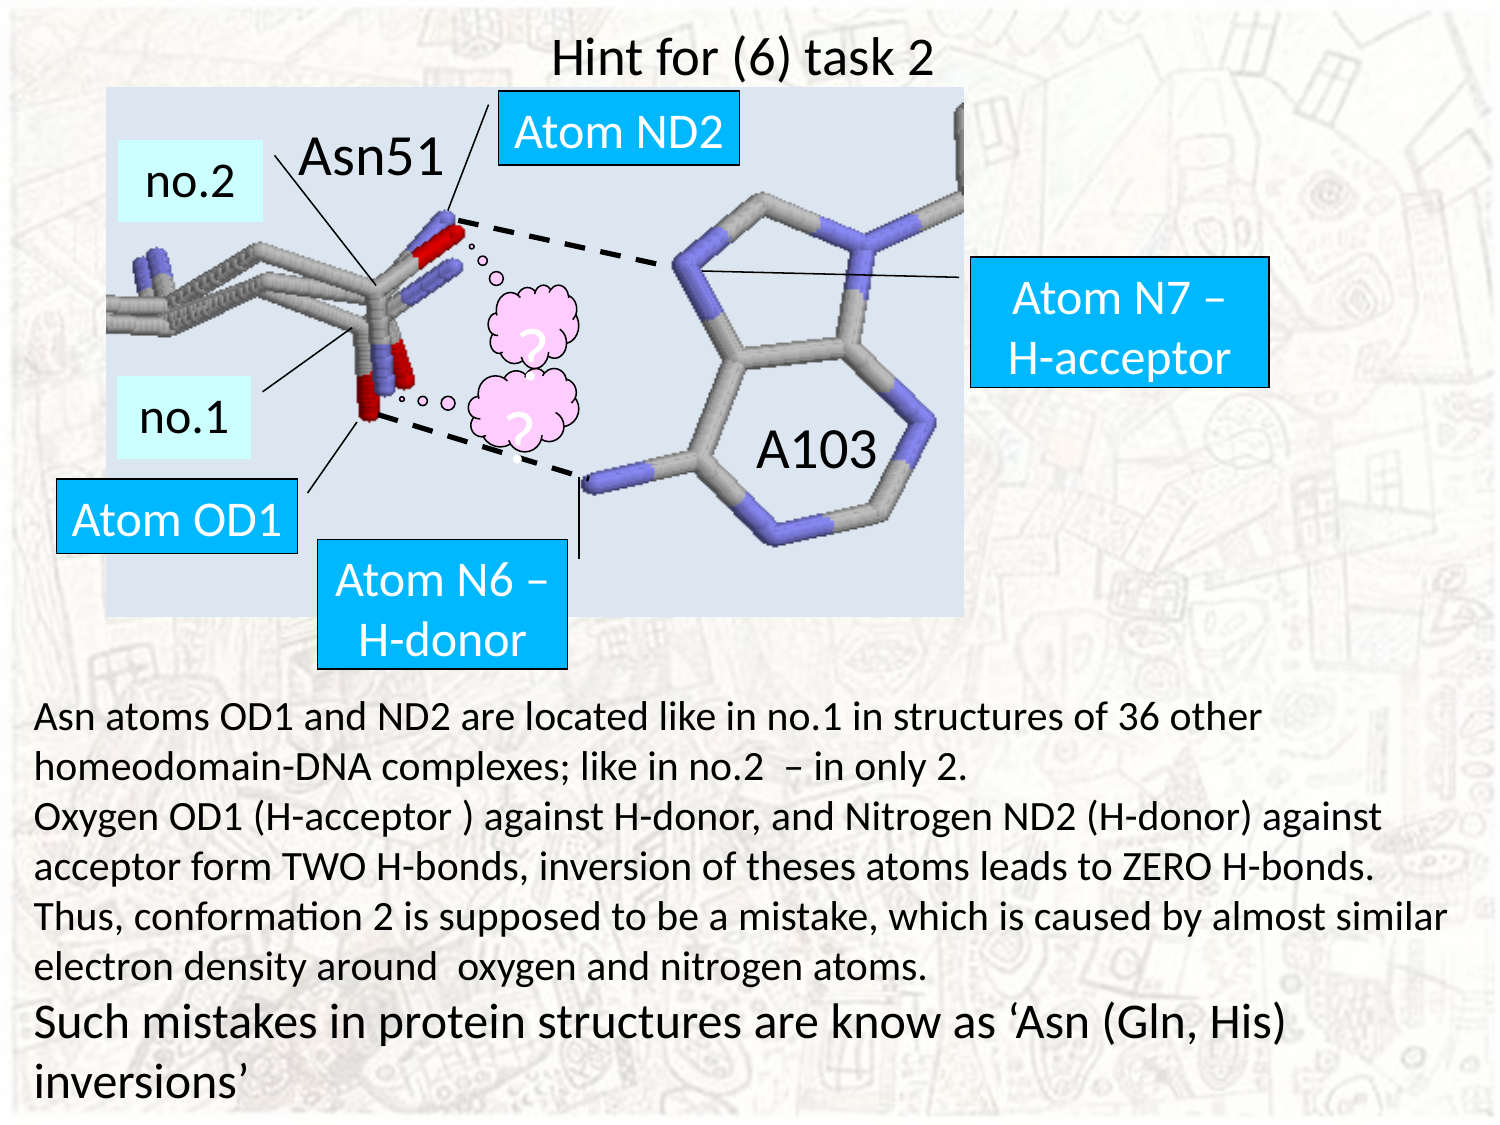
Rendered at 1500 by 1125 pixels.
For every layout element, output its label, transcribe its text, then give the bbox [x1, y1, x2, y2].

text_box Asn atoms OD1 and ND2 are located like in no.1 in structures of 36 other homeodomain-DNA complexes; like in no.2 – in only 2. Oxygen OD1 (H-acceptor ) against H-donor, and Nitrogen ND2 (H-donor) against acceptor form TWO H-bonds, inversion of theses atoms leads to ZERO H-bonds. Thus, conformation 2 is supposed to be a mistake, which is caused by almost similar electron density around oxygen and nitrogen atoms. Such mistakes in protein structures are know as ‘Asn (Gln, His) inversions’ [18, 681, 1475, 1117]
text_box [55, 87, 1269, 670]
title Hint for (6) task 2 [43, 12, 1444, 94]
